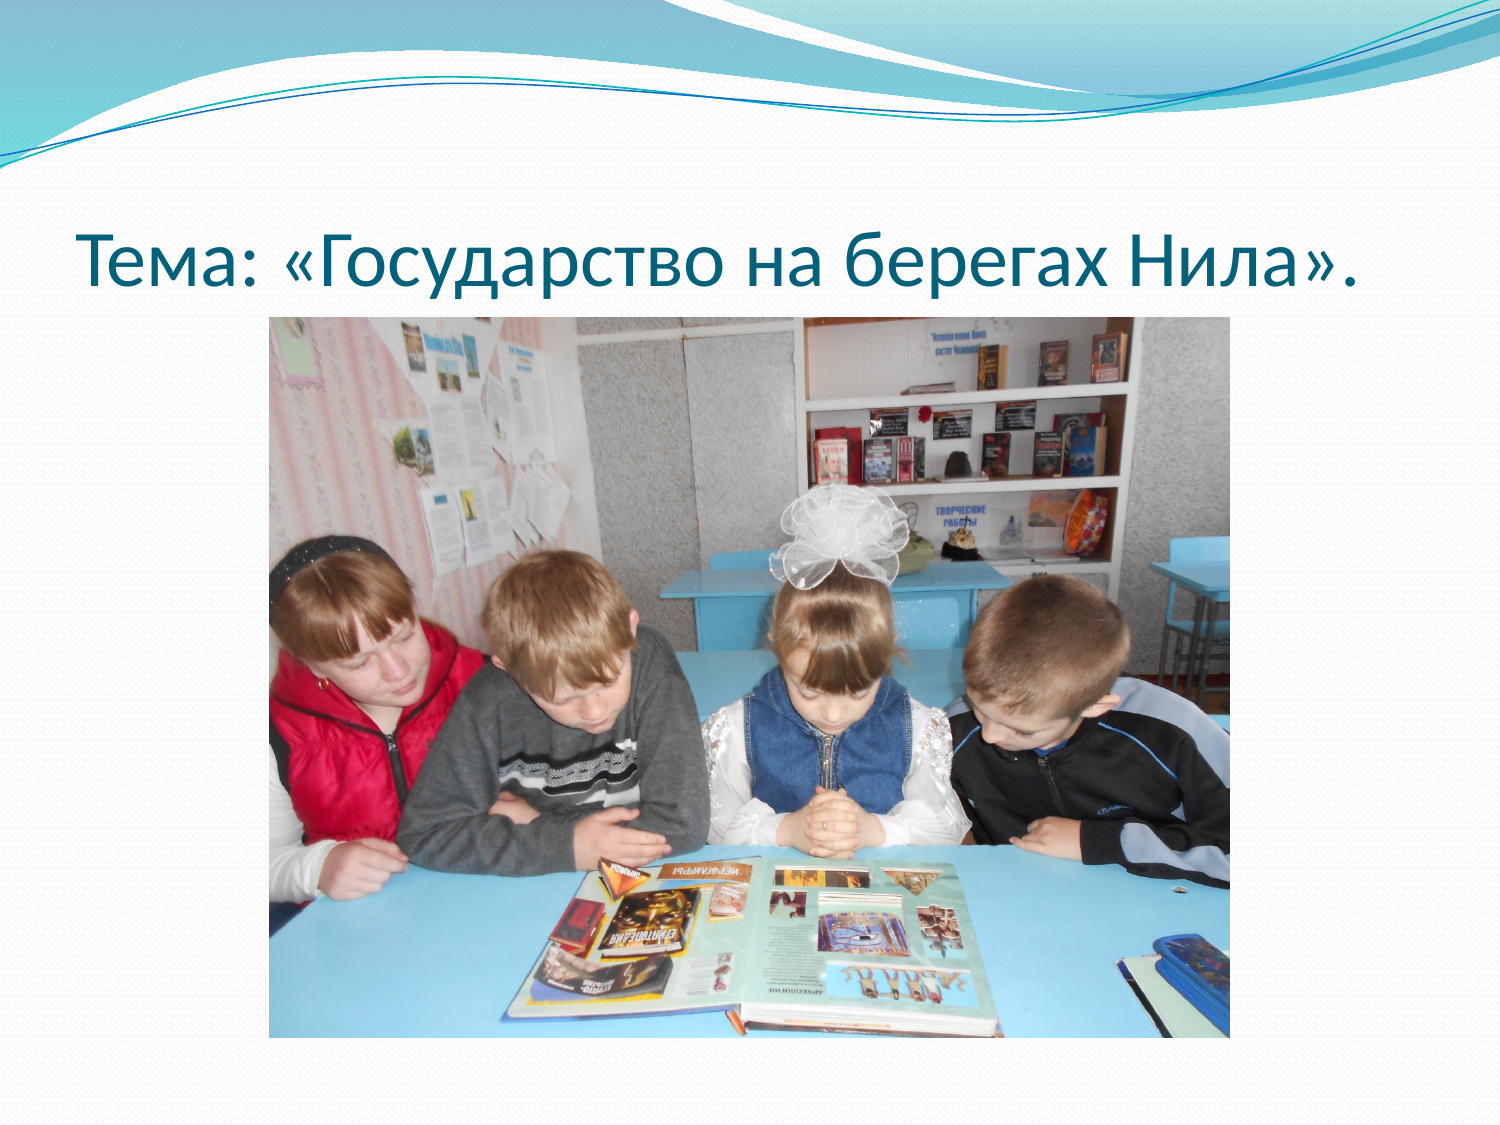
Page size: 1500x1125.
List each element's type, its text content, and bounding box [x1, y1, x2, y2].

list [269, 317, 1231, 1038]
title Тема: «Государство на берегах Нила». [75, 115, 1425, 303]
